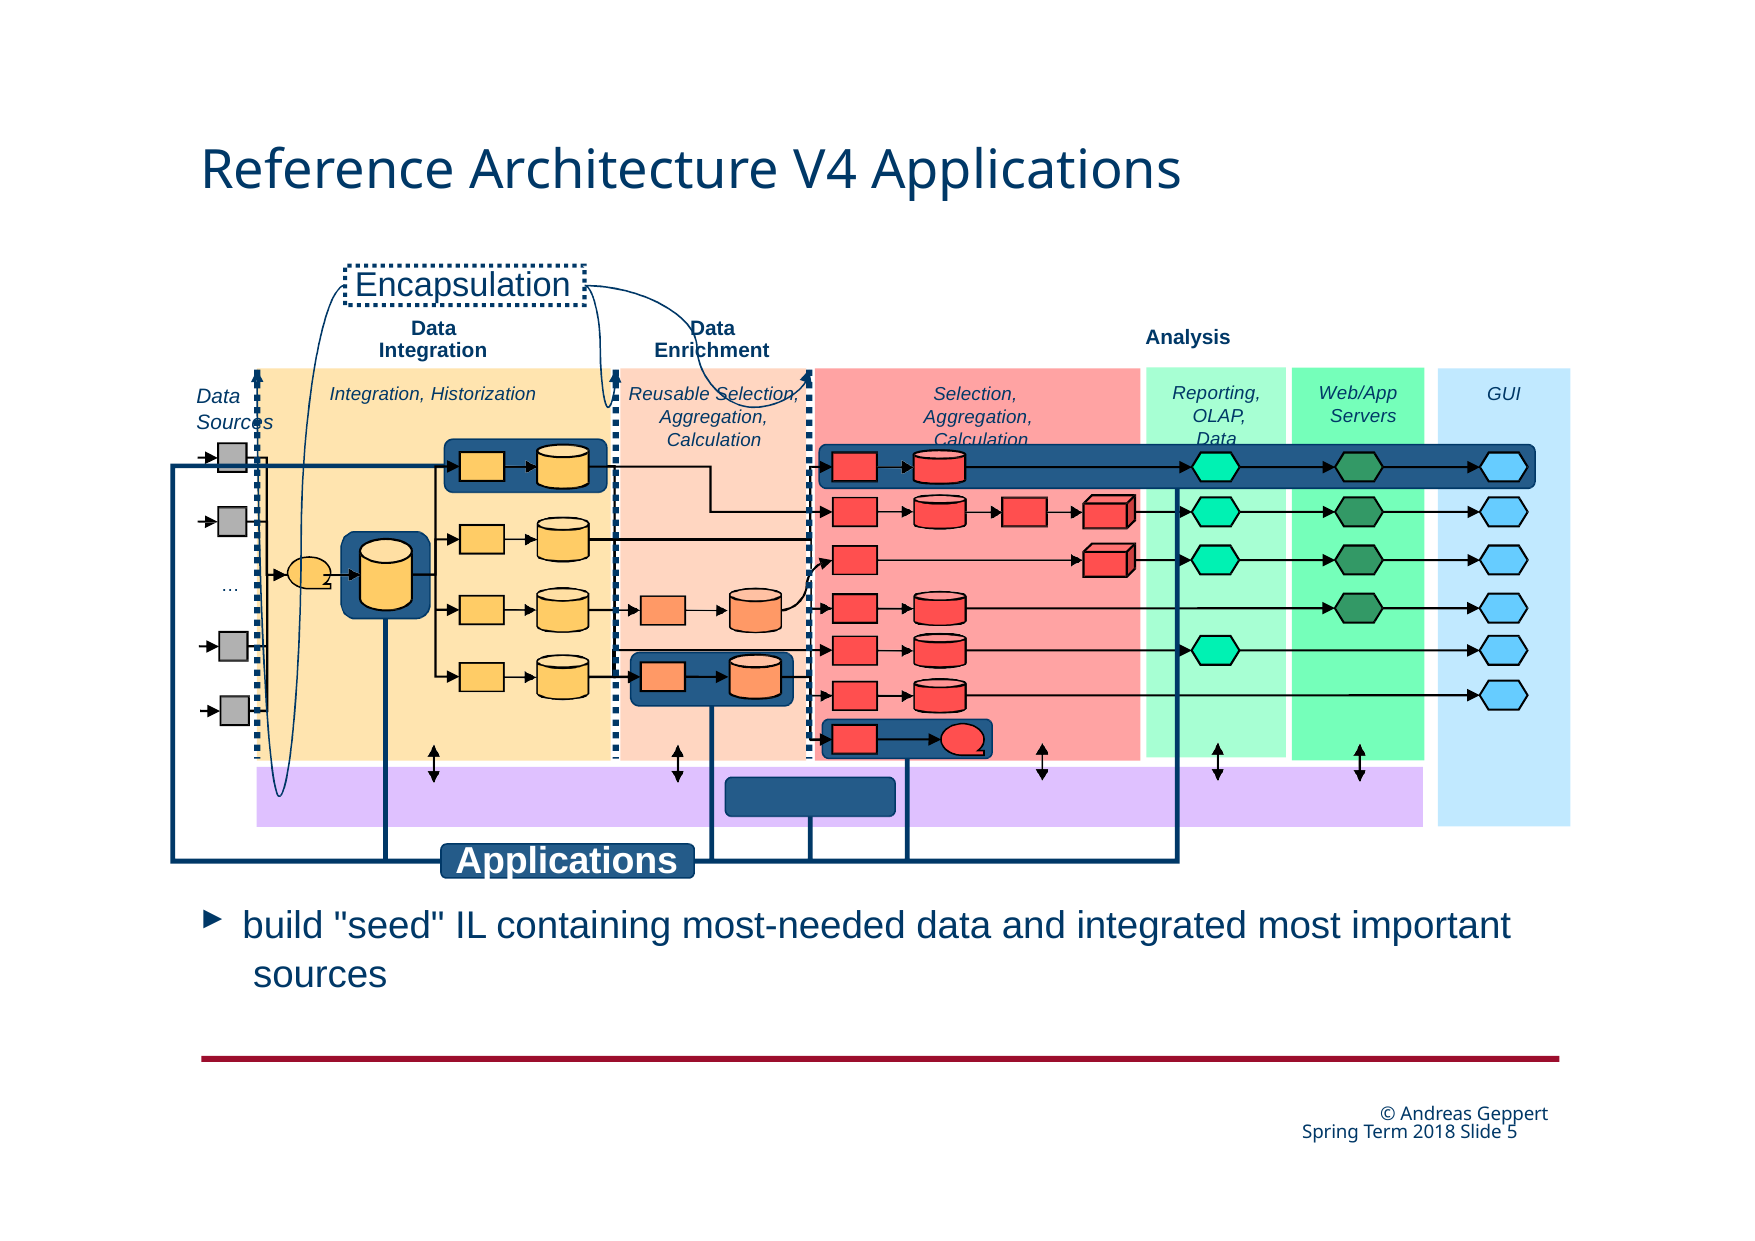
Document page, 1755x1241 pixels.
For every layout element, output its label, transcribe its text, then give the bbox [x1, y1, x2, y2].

text_box Analysis [1143, 321, 1235, 349]
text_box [170, 369, 1530, 864]
text_box Data Enrichment [652, 311, 698, 362]
text_box Data Enrichment [675, 311, 774, 362]
slide_number © Andreas Geppert Spring Term 2018 Slide 10 [1299, 1100, 1563, 1241]
text_box Encapsulation Data Integration [352, 244, 576, 363]
title Reference Architecture V4 Applications [198, 132, 1251, 342]
text_box [343, 263, 352, 272]
text_box [313, 284, 346, 366]
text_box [246, 438, 1537, 879]
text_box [256, 367, 1571, 828]
text_box [343, 300, 352, 308]
text_box [584, 284, 702, 366]
text_box Applications build "seed" IL containing most-needed data and integrated most important sources [198, 871, 1518, 995]
